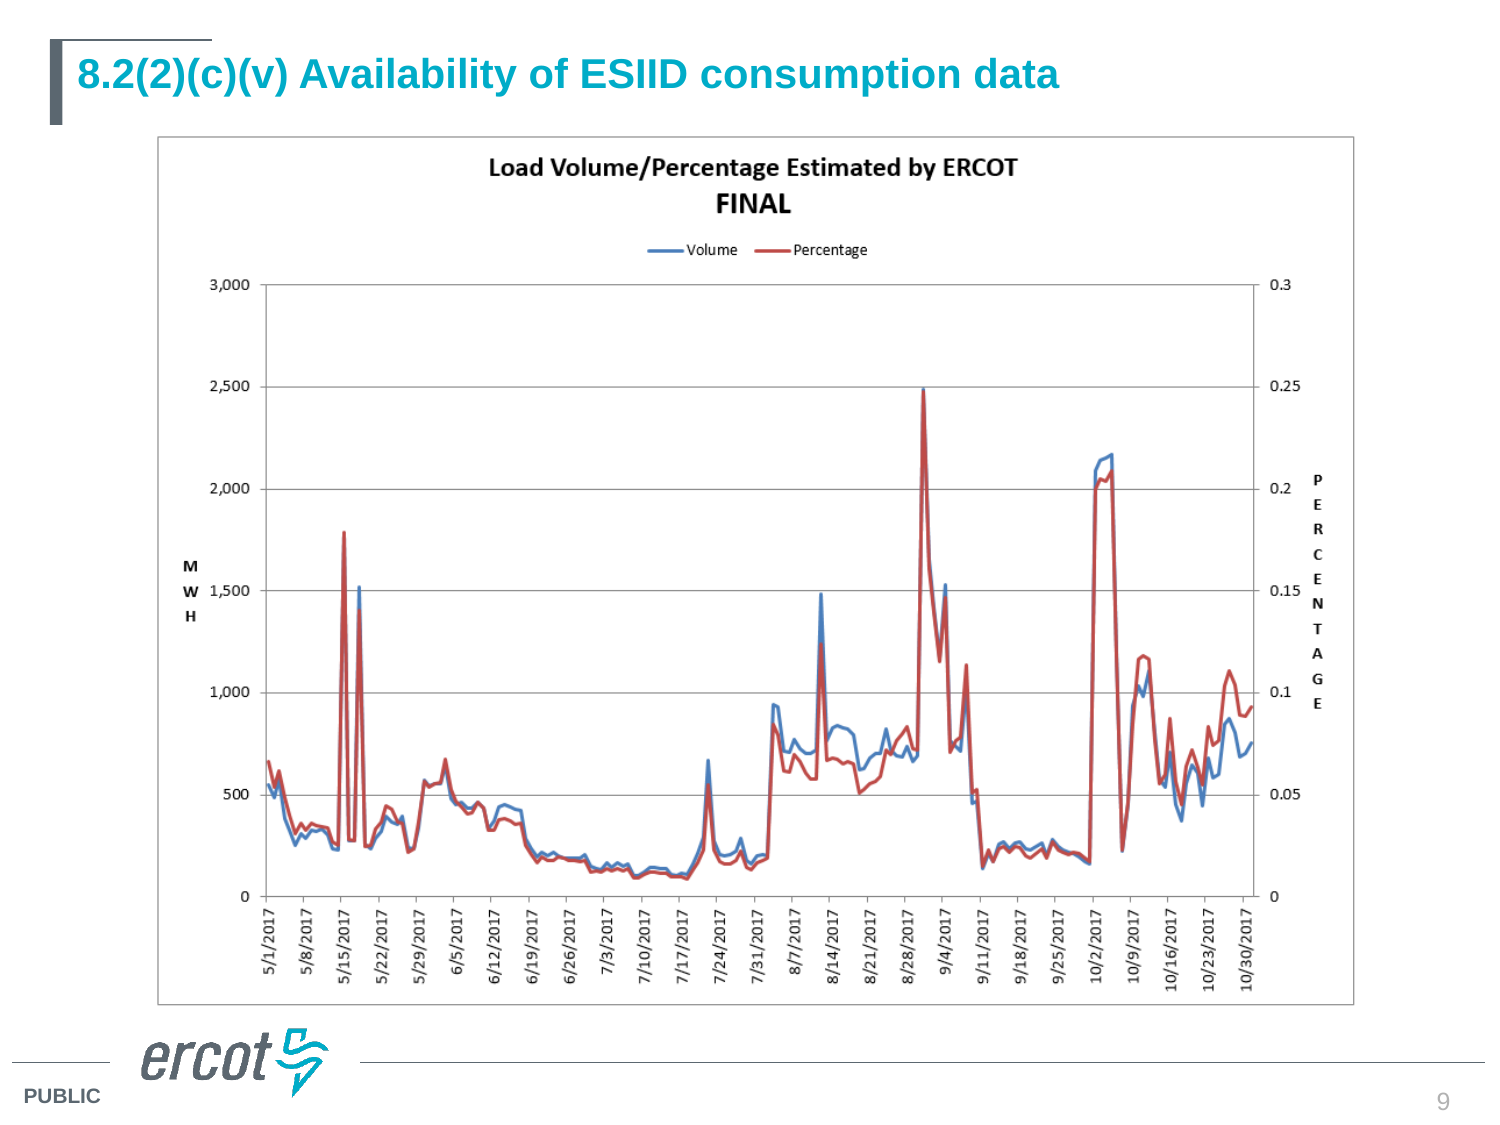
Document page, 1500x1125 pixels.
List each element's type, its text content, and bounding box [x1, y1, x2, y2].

picture [137, 1024, 332, 1100]
title 8.2(2)(c)(v) Availability of ESIID consumption data [62, 39, 1450, 228]
slide_number 9 [1412, 1076, 1475, 1125]
picture [153, 133, 1359, 1010]
